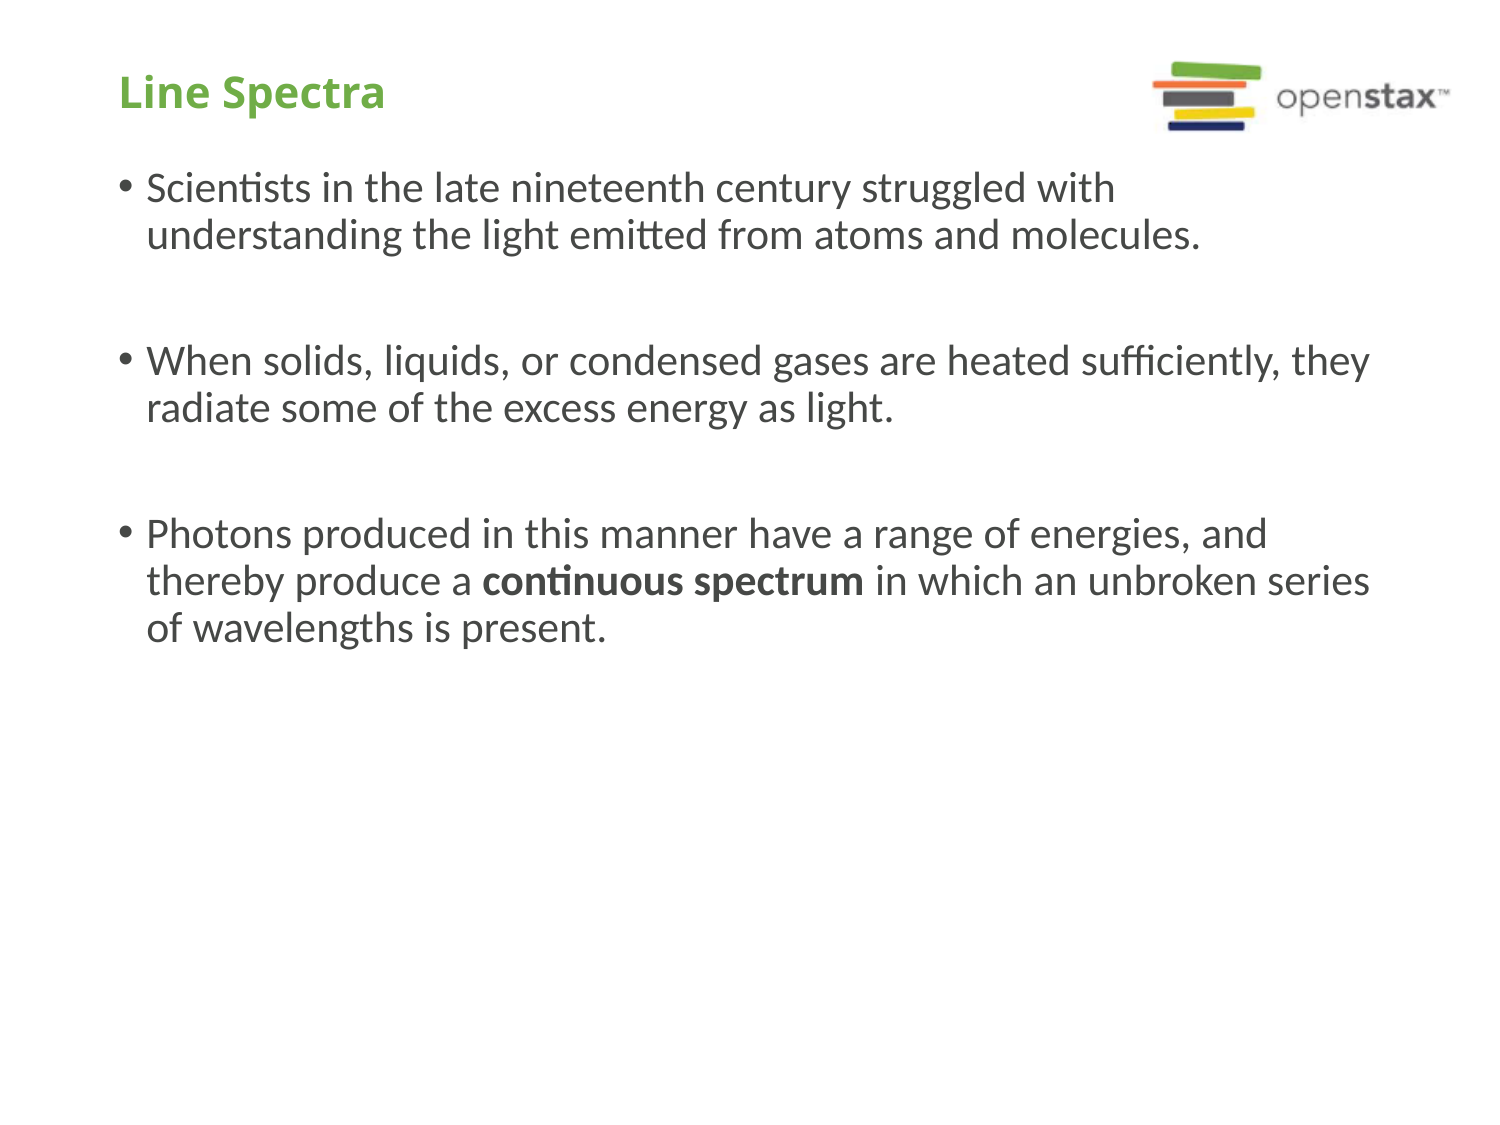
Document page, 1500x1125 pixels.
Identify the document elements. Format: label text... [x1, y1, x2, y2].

list Scientists in the late nineteenth century struggled with understanding the light emitted from atoms and molecules. When solids, liquids, or condensed gases are heated sufficiently, they radiate some of the excess energy as light. Photons produced in this manner have a range of energies, and thereby produce a continuous spectrum in which an unbroken series of wavelengths is present. [103, 156, 1397, 780]
picture [1151, 59, 1452, 134]
title Line Spectra [103, 59, 1397, 130]
